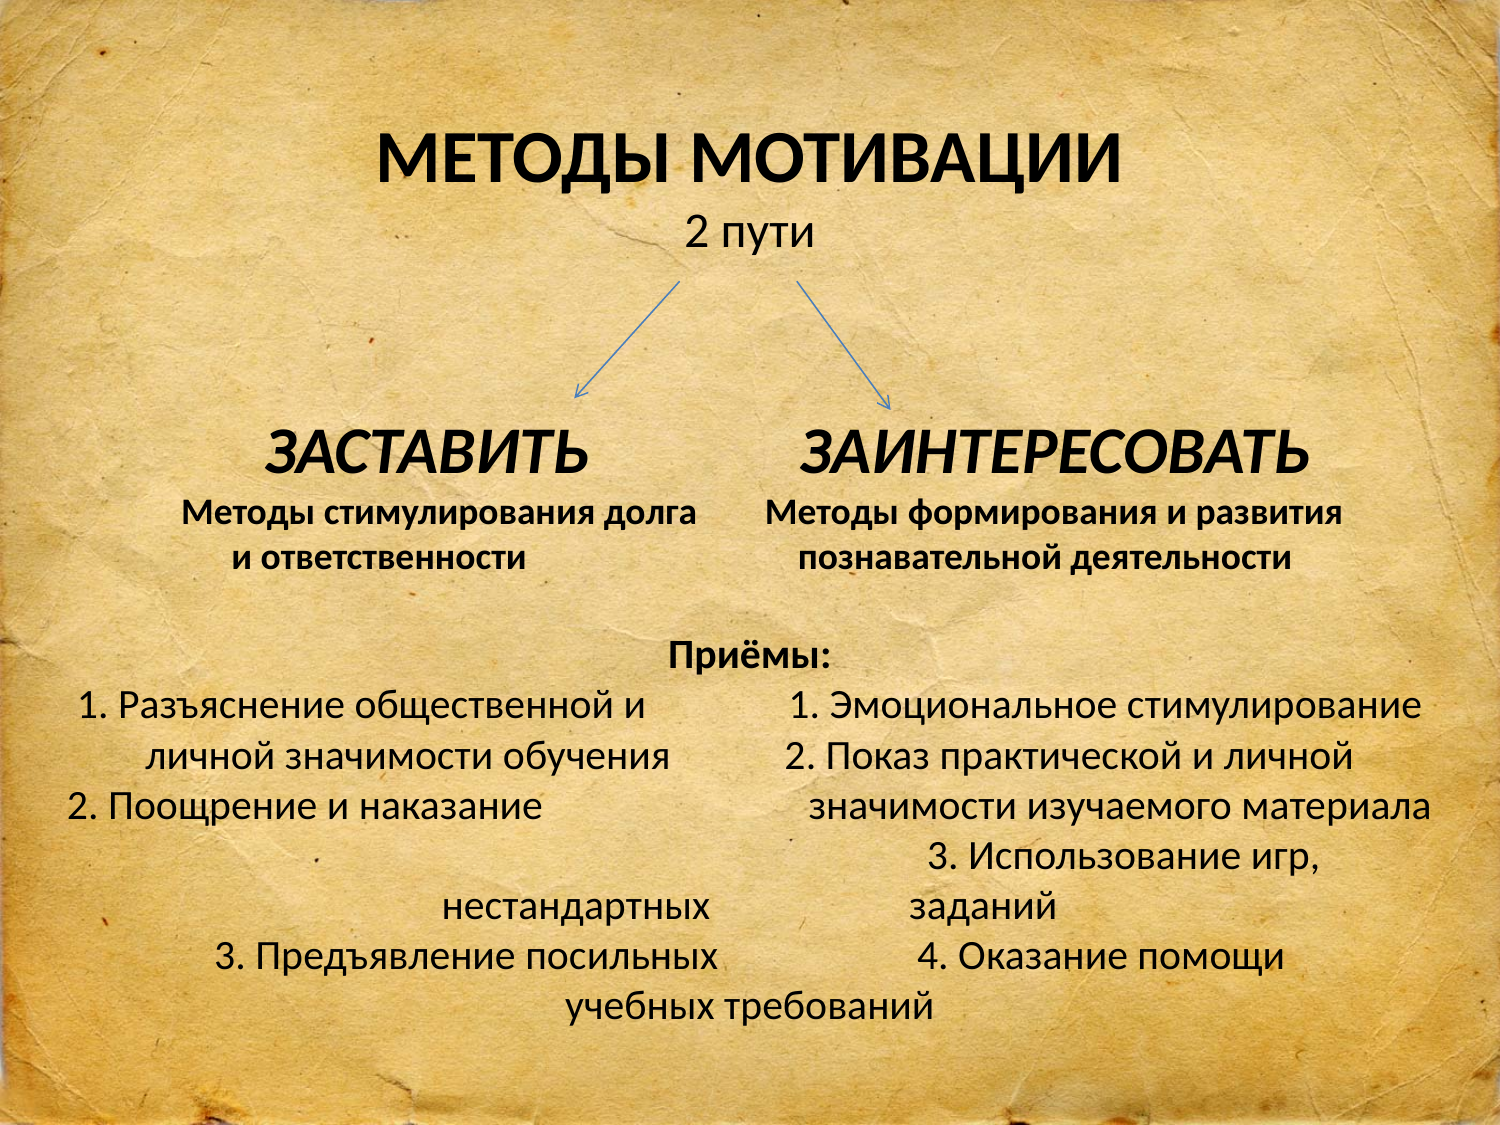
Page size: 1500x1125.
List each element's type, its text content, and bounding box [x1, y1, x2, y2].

title МЕТОДЫ МОТИВАЦИИ 2 пути ЗАСТАВИТЬ ЗАИНТЕРЕСОВАТЬ Методы стимулирования долга Методы формирования и развития и ответственности познавательной деятельности Приёмы: 1. Разъяснение общественной и 1. Эмоциональное стимулирование личной значимости обучения 2. Показ практической и личной 2. Поощрение и наказание значимости изучаемого материала 3. Использование игр, нестандартных заданий 3. Предъявление посильных 4. Оказание помощи учебных требований [35, 45, 1465, 1090]
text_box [568, 286, 686, 393]
picture [0, 0, 1500, 1125]
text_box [779, 298, 909, 393]
